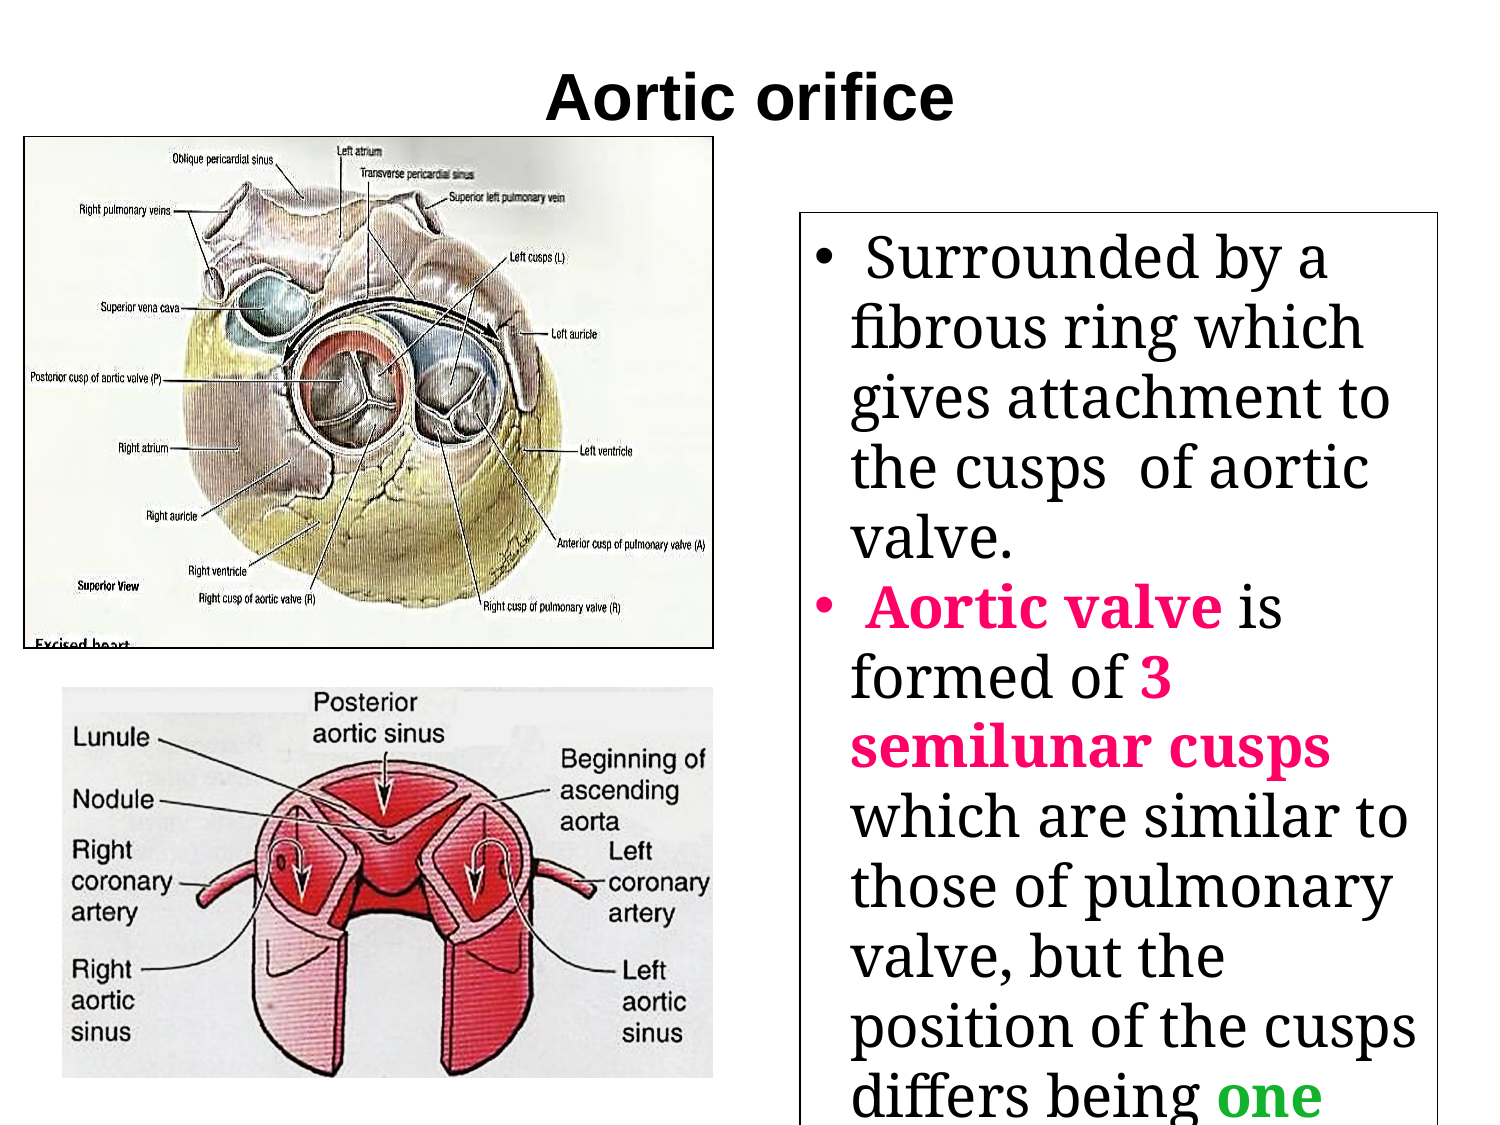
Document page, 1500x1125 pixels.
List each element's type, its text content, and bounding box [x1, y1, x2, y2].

title Aortic orifice [0, 0, 1500, 188]
picture [62, 687, 713, 1078]
text_box Surrounded by a fibrous ring which gives attachment to the cusps of aortic valve. Aortic valve is formed of 3 semilunar cusps which are similar to those of pulmonary valve, but the position of the cusps differs being one anterior and 2 posterior. [800, 212, 1438, 1125]
picture [24, 137, 713, 648]
